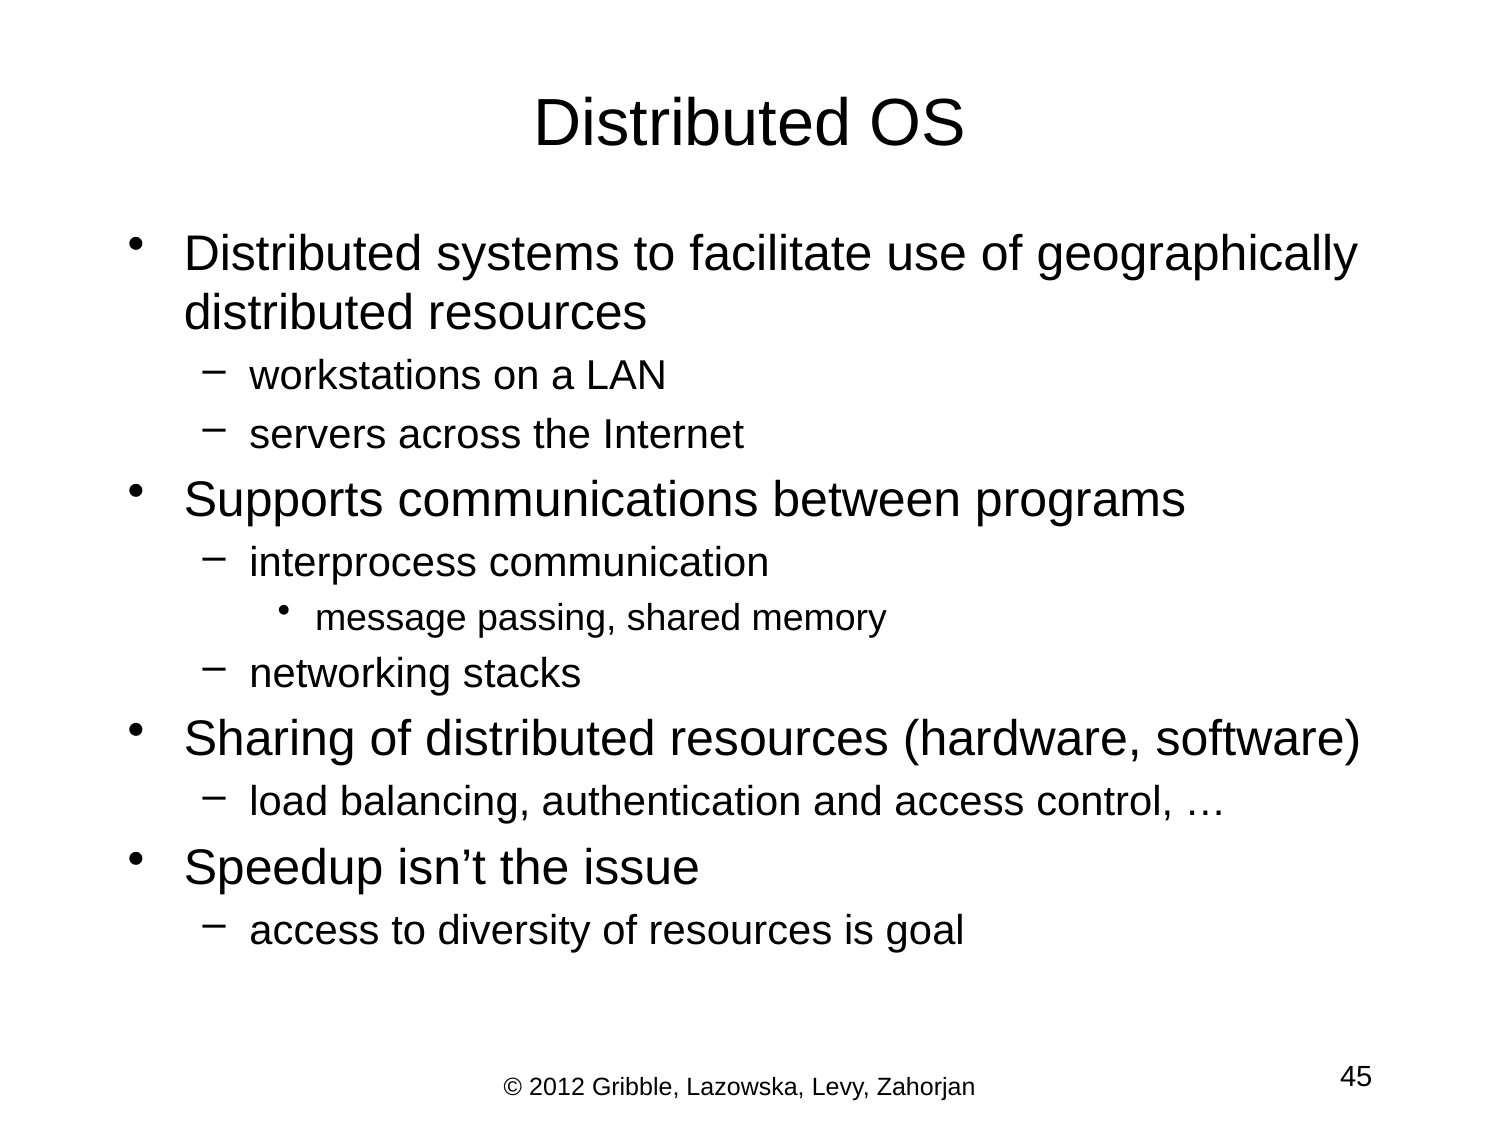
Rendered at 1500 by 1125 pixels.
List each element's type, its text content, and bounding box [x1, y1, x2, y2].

title Distributed OS [112, 62, 1388, 175]
footer © 2012 Gribble, Lazowska, Levy, Zahorjan [437, 1062, 1050, 1088]
slide_number 45 [1074, 1050, 1388, 1100]
list Distributed systems to facilitate use of geographically distributed resources workstations on a LAN servers across the Internet Supports communications between programs interprocess communication message passing, shared memory networking stacks Sharing of distributed resources (hardware, software) load balancing, authentication and access control, … Speedup isn’t the issue access to diversity of resources is goal [112, 212, 1388, 1025]
